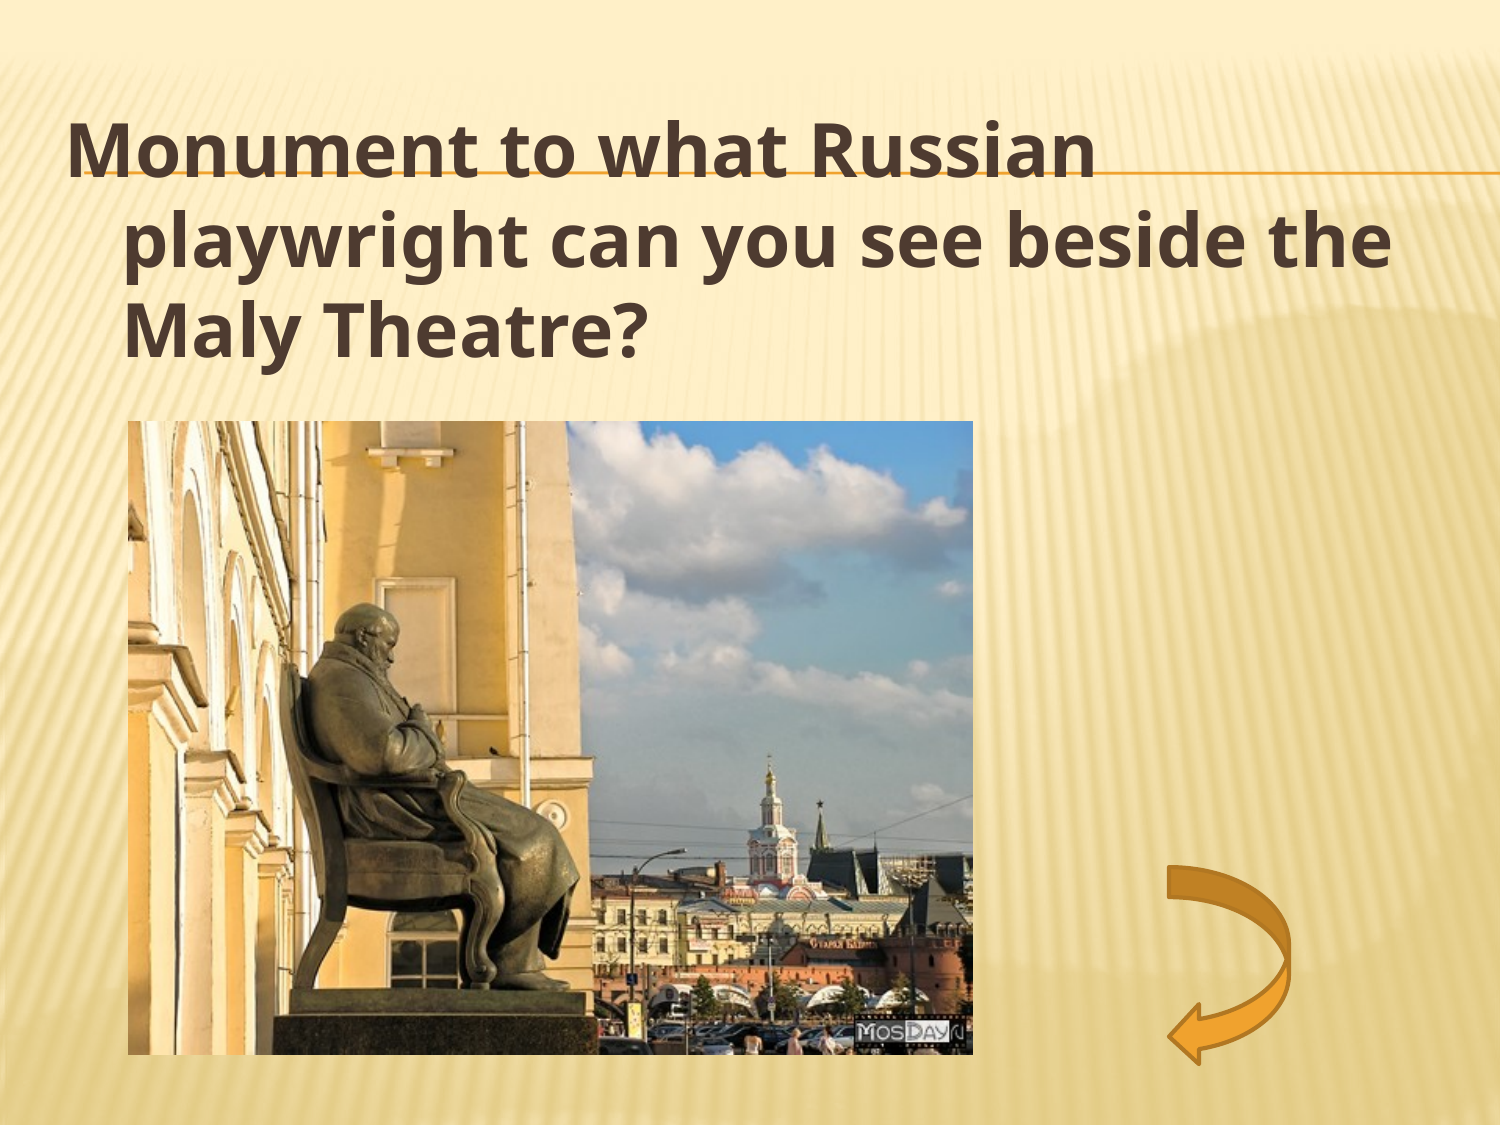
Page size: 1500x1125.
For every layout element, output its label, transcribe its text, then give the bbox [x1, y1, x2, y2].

picture [128, 421, 973, 1055]
text_box [1166, 865, 1292, 1067]
list Monument to what Russian playwright can you see beside the Maly Theatre? [50, 0, 1475, 998]
